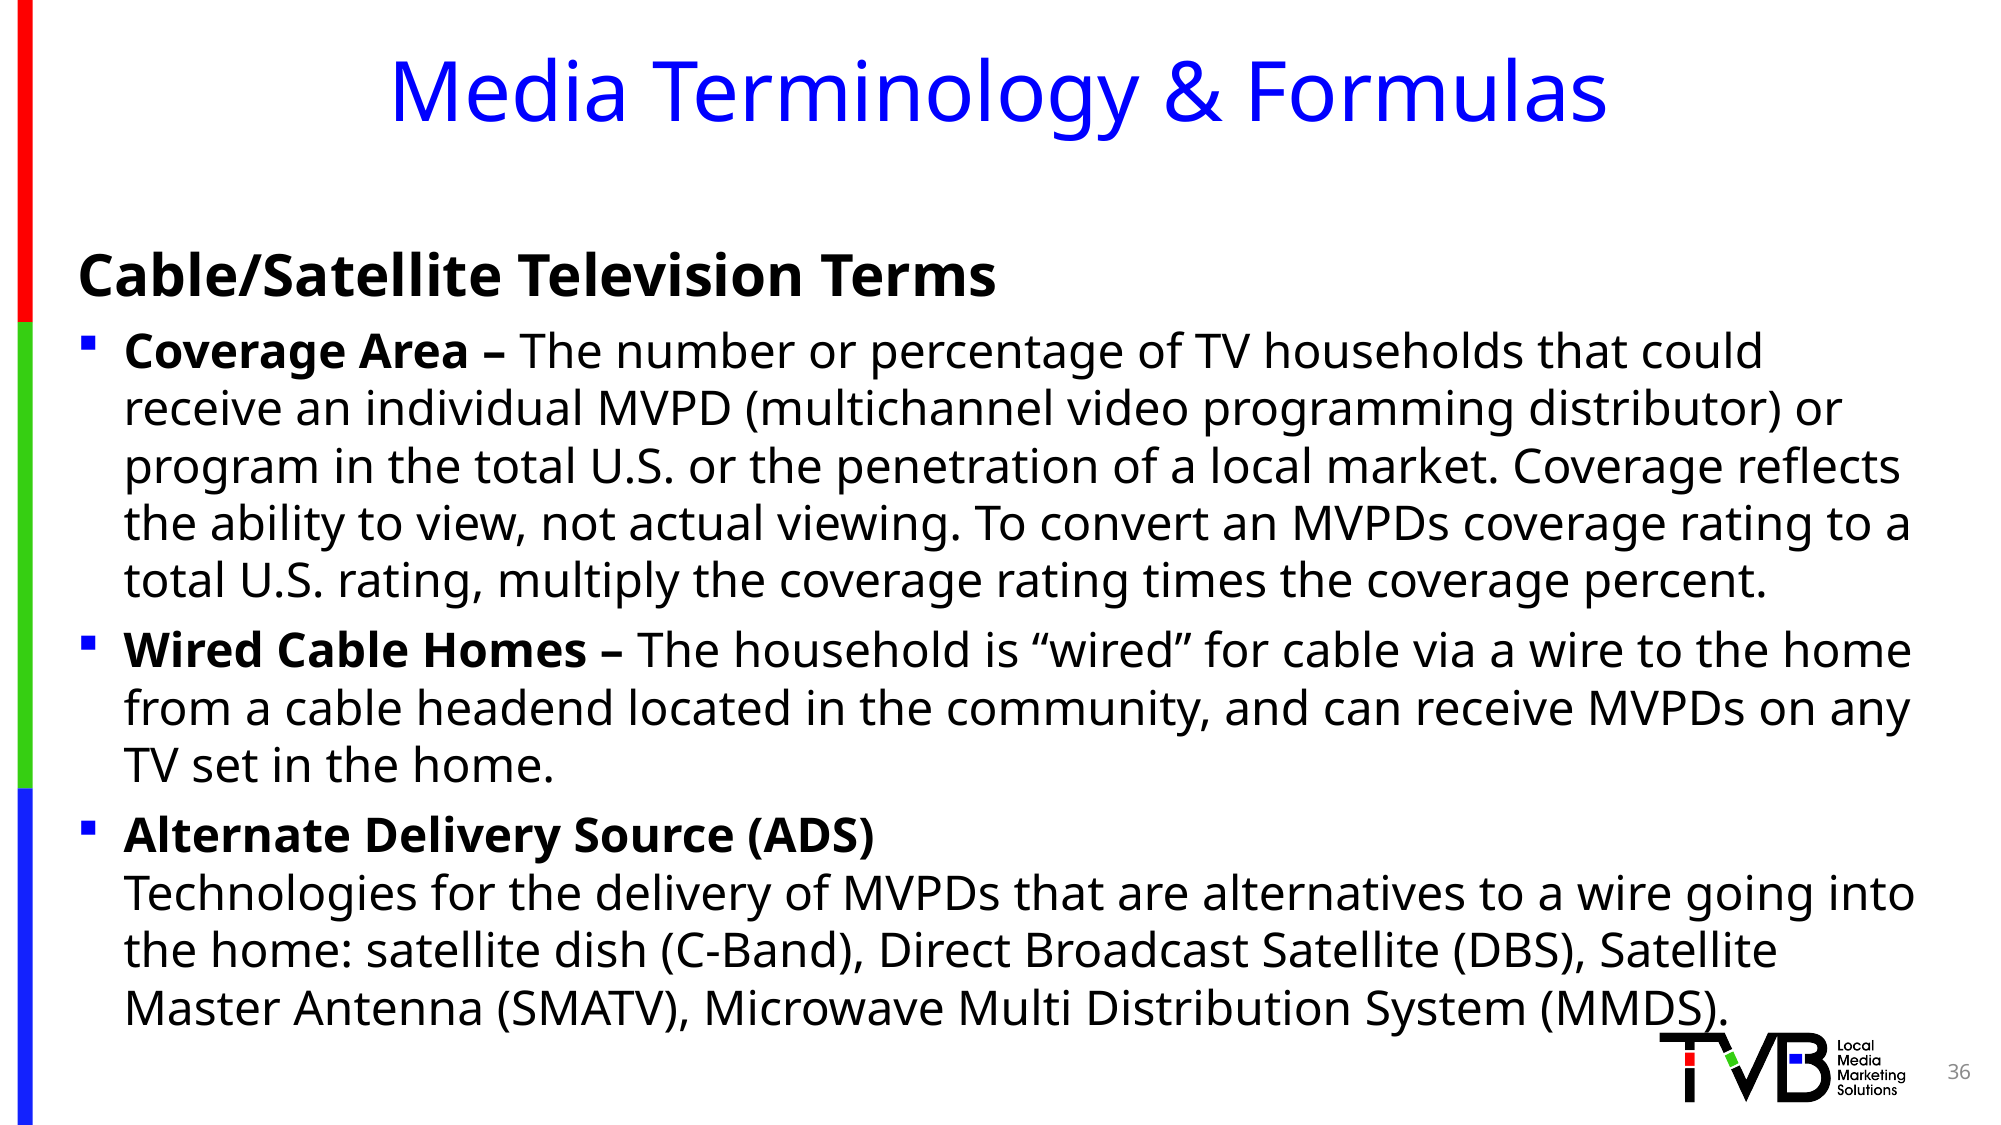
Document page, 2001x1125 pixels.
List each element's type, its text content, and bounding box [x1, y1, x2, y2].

slide_number 36 [1896, 1042, 1987, 1103]
title Media Terminology & Formulas [62, 41, 1938, 148]
list Cable/Satellite Television Terms Coverage Area – The number or percentage of TV households that could receive an individual MVPD (multichannel video programming distributor) or program in the total U.S. or the penetration of a local market. Coverage reflects the ability to view, not actual viewing. To convert an MVPDs coverage rating to a total U.S. rating, multiply the coverage rating times the coverage percent. Wired Cable Homes – The household is “wired” for cable via a wire to the home from a cable headend located in the community, and can receive MVPDs on any TV set in the home. Alternate Delivery Source (ADS) Technologies for the delivery of MVPDs that are alternatives to a wire going into the home: satellite dish (C-Band), Direct Broadcast Satellite (DBS), Satellite Master Antenna (SMATV), Microwave Multi Distribution System (MMDS). [62, 230, 1938, 1125]
